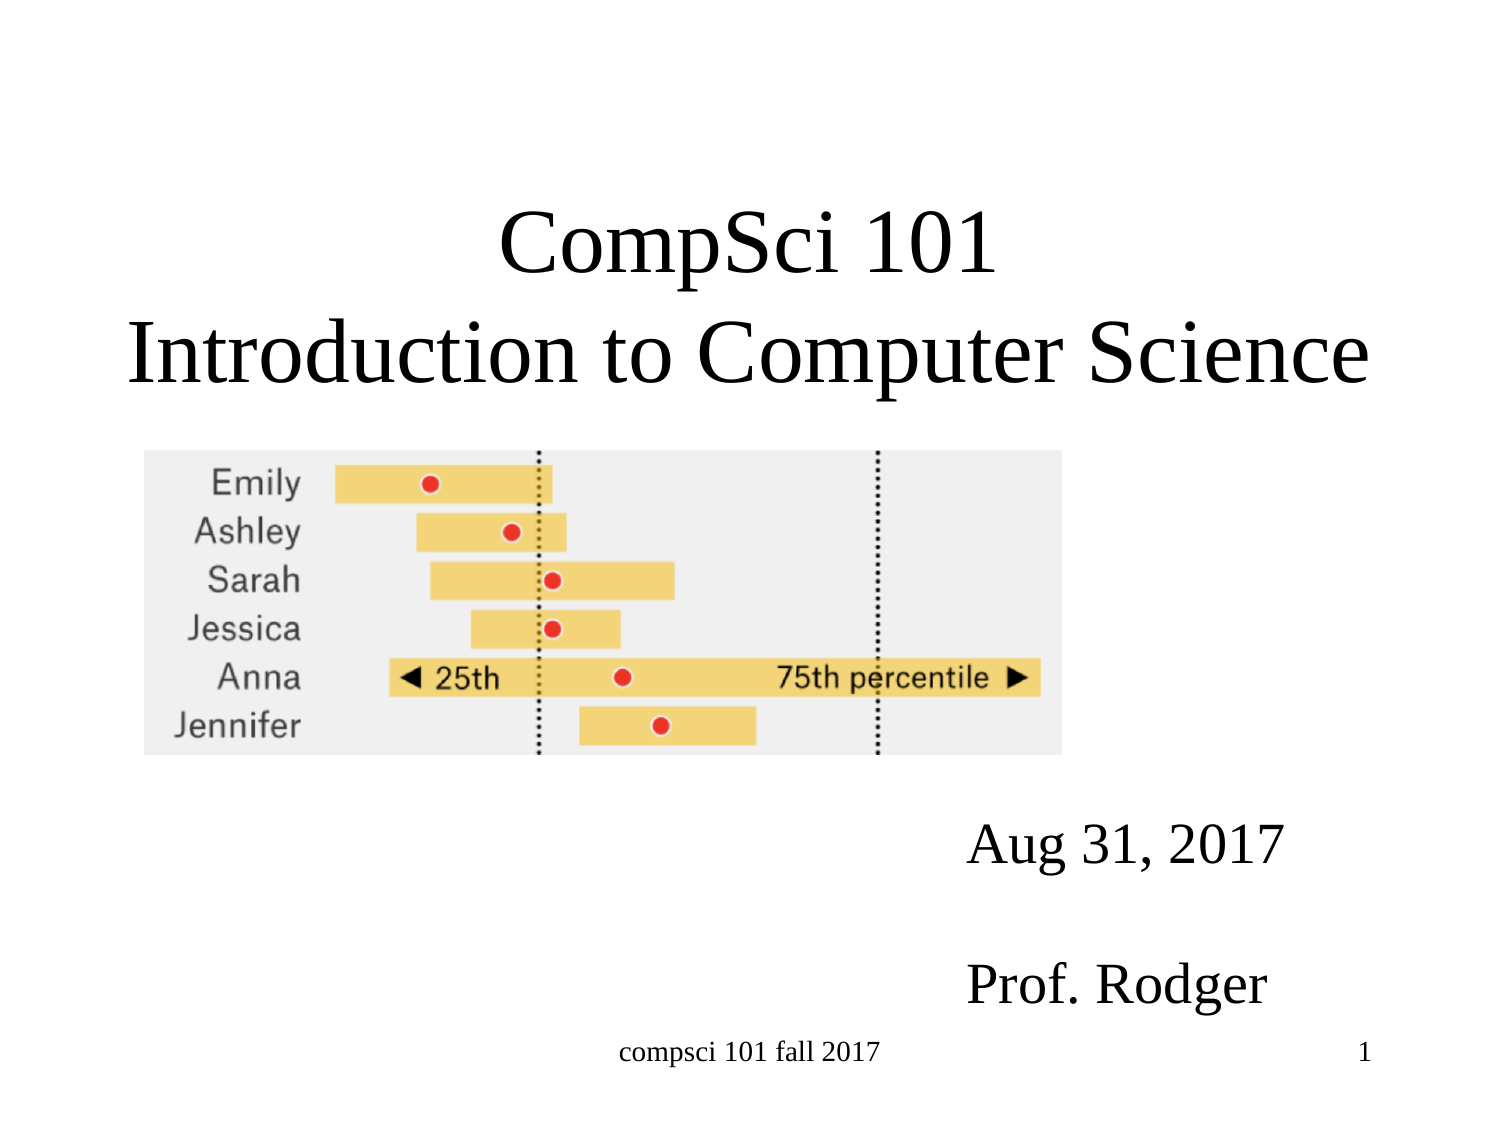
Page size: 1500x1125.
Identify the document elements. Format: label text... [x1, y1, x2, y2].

footer compsci 101 fall 2017 [512, 1024, 988, 1101]
text_box Aug 31, 2017 Prof. Rodger [951, 797, 1301, 1023]
slide_number 1 [1074, 1024, 1388, 1101]
title CompSci 101 Introduction to Computer Science [81, 128, 1419, 454]
picture [137, 447, 1062, 756]
